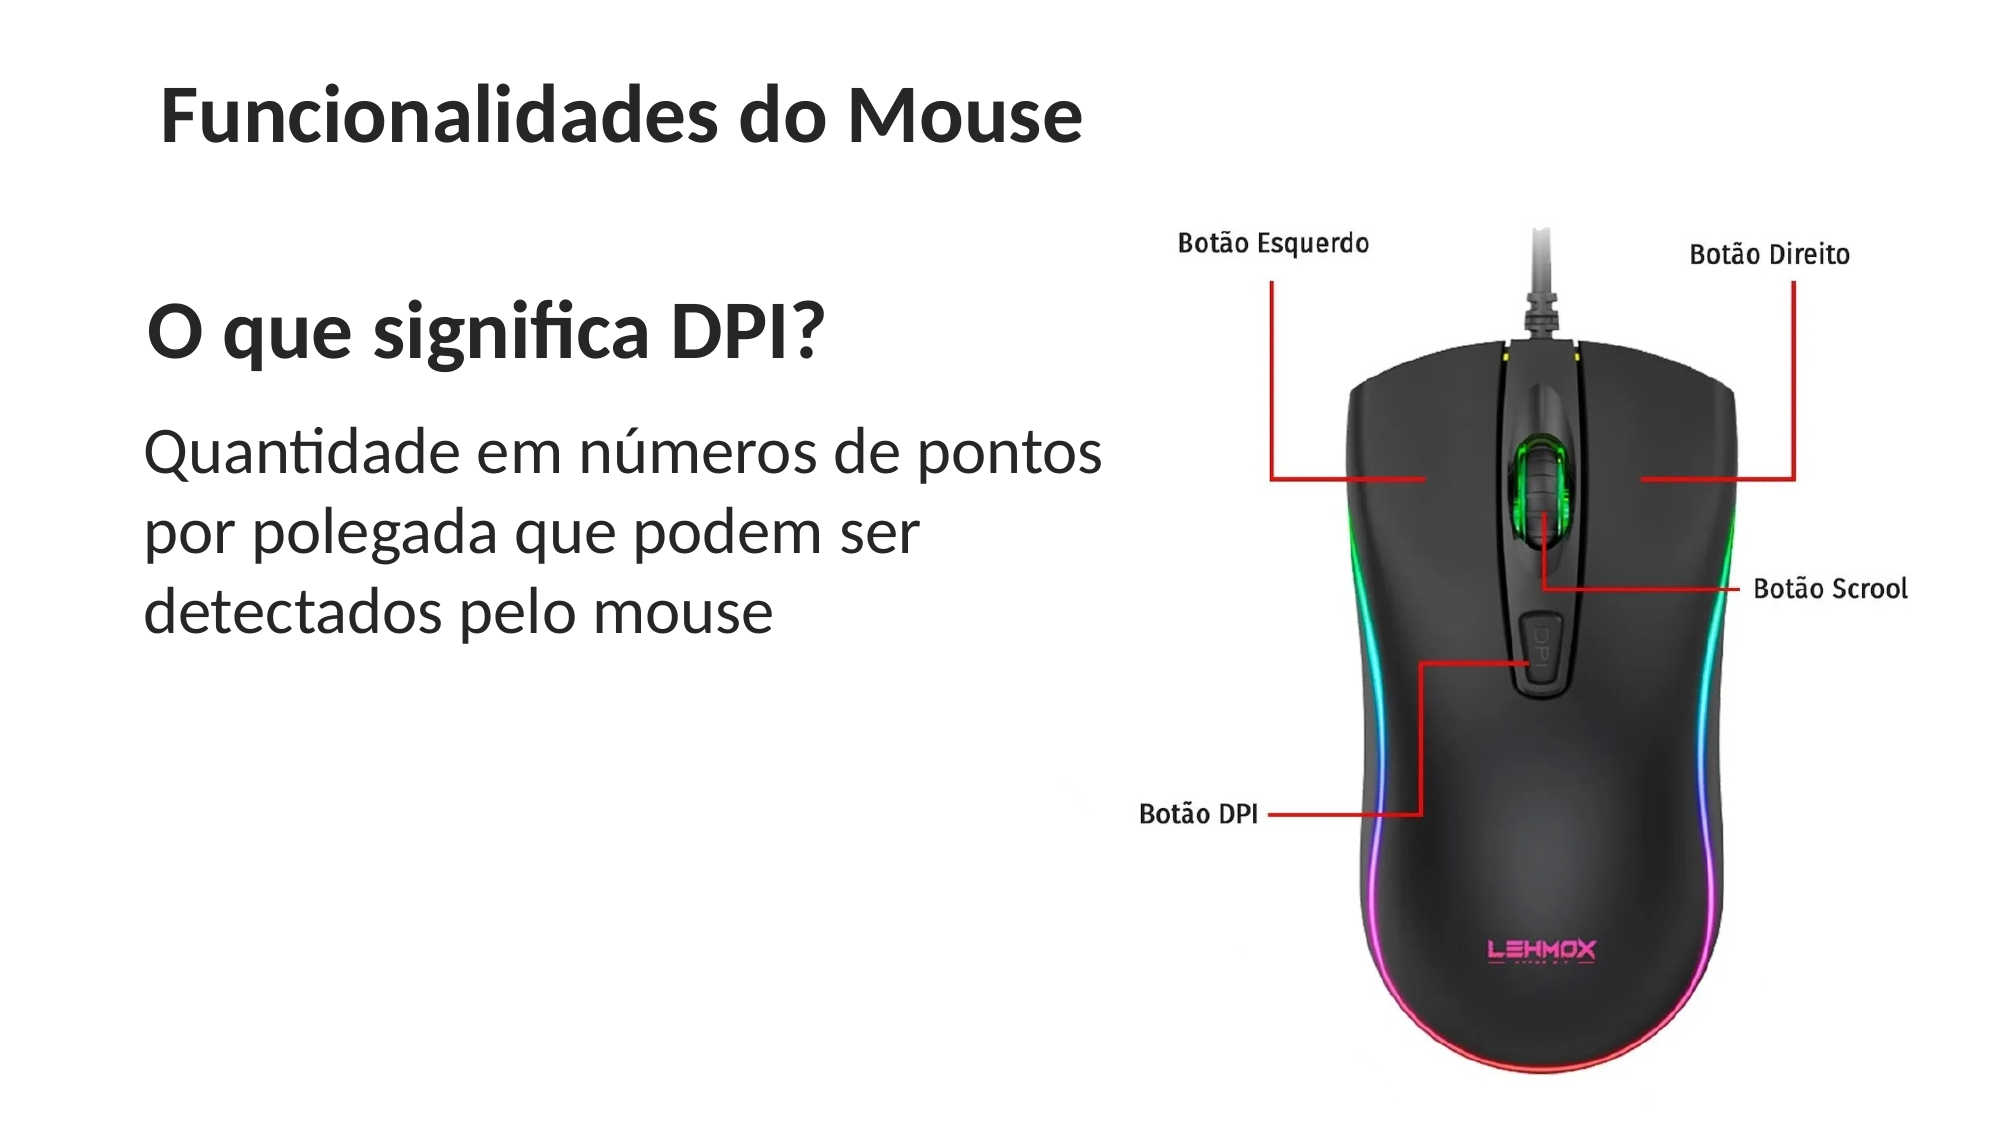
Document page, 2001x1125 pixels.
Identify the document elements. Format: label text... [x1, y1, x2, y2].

picture [1058, 183, 2000, 1125]
text_box Funcionalidades do Mouse [145, 51, 1100, 167]
text_box Quantidade em números de pontos por polegada que podem ser detectados pelo mouse [128, 399, 1058, 654]
text_box O que significa DPI? [132, 267, 844, 383]
